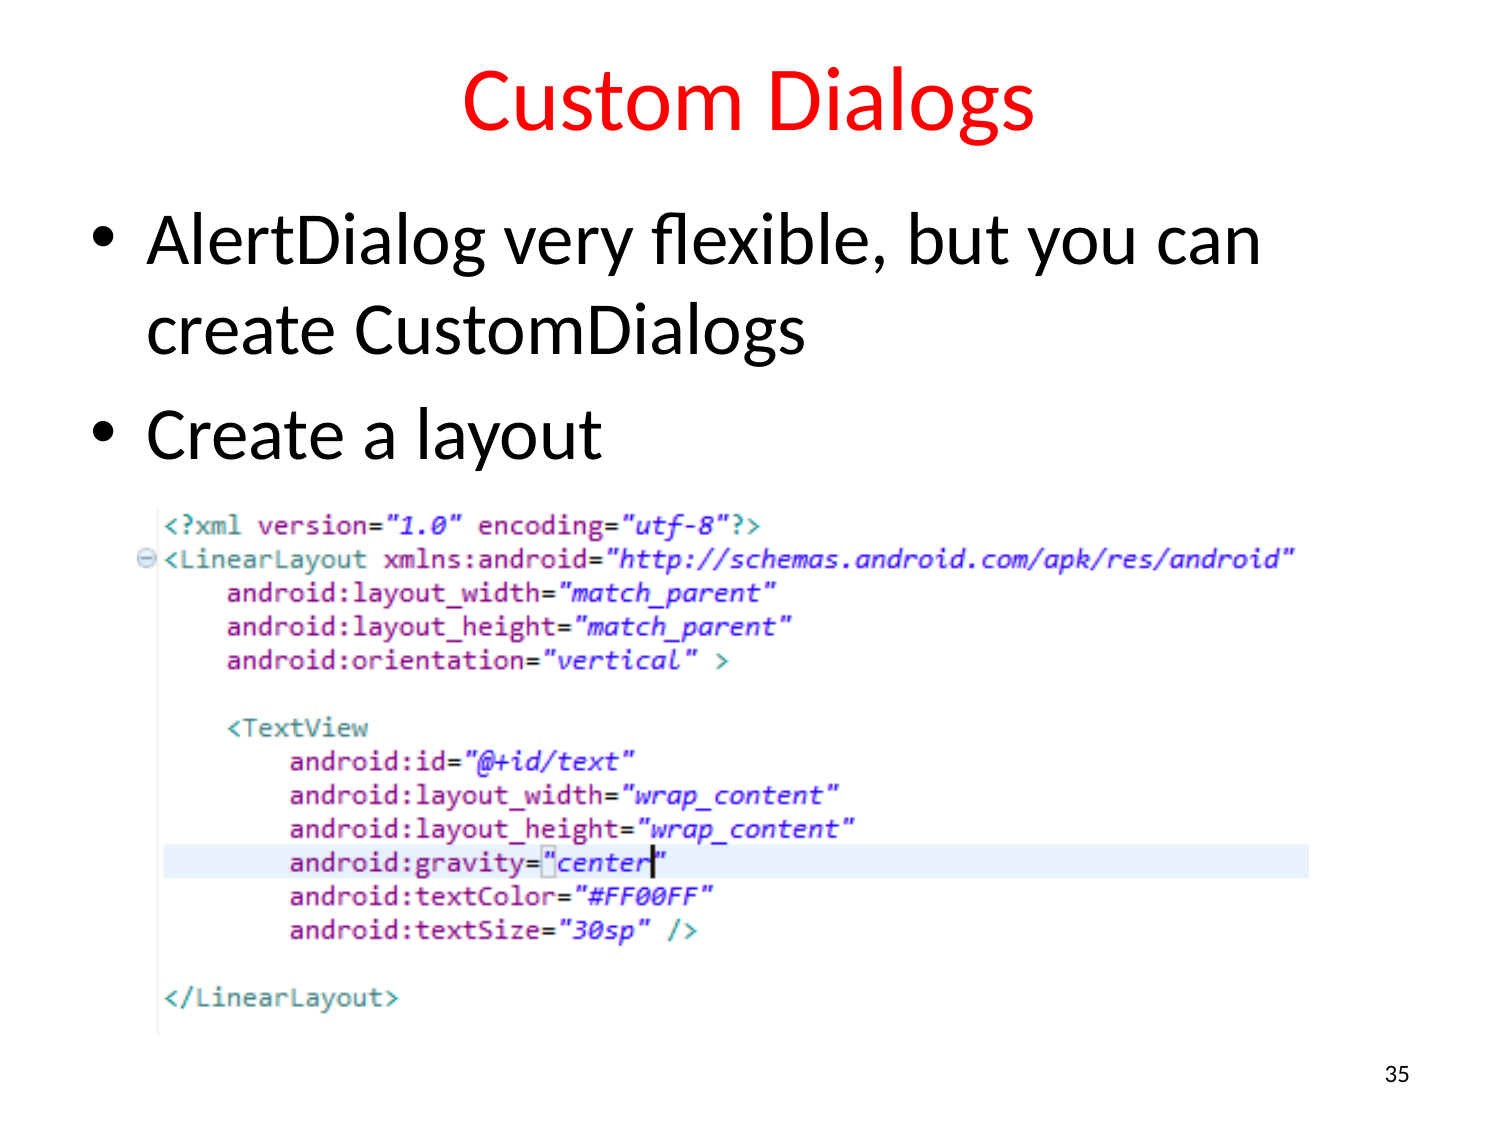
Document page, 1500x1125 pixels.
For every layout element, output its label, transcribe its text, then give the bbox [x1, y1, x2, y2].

list AlertDialog very flexible, but you can create CustomDialogs Create a layout [75, 182, 1425, 1038]
title Custom Dialogs [75, 0, 1425, 182]
picture [137, 508, 1309, 1034]
slide_number 35 [1074, 1042, 1425, 1103]
